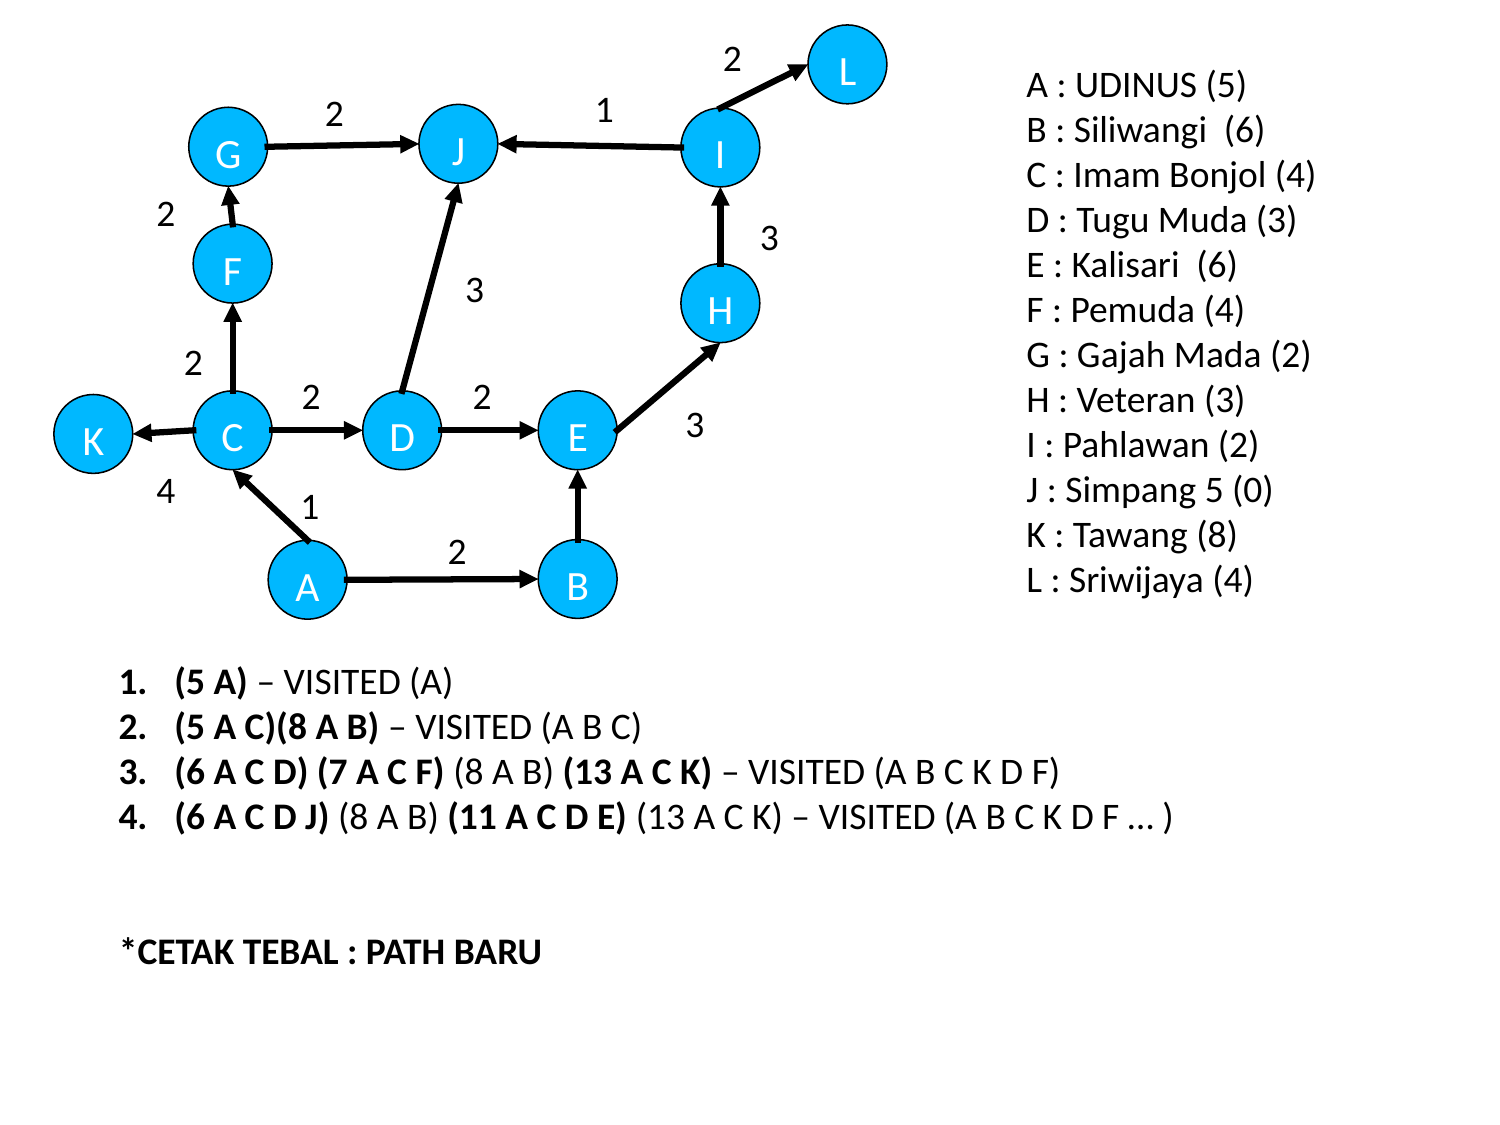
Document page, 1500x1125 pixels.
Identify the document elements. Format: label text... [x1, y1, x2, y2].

text_box A : UDINUS (5) B : Siliwangi (6) C : Imam Bonjol (4) D : Tugu Muda (3) E : Kalisari (6) F : Pemuda (4) G : Gajah Mada (2) H : Veteran (3) I : Pahlawan (2) J : Simpang 5 (0) K : Tawang (8) L : Sriwijaya (4) [1011, 52, 1332, 608]
text_box (5 A) – VISITED (A) (5 A C)(8 A B) – VISITED (A B C) (6 A C D) (7 A C F) (8 A B) (13 A C K) – VISITED (A B C K D F) (6 A C D J) (8 A B) (11 A C D E) (13 A C K) – VISITED (A B C K D F … ) *CETAK TEBAL : PATH BARU [103, 649, 1190, 980]
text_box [53, 24, 887, 620]
